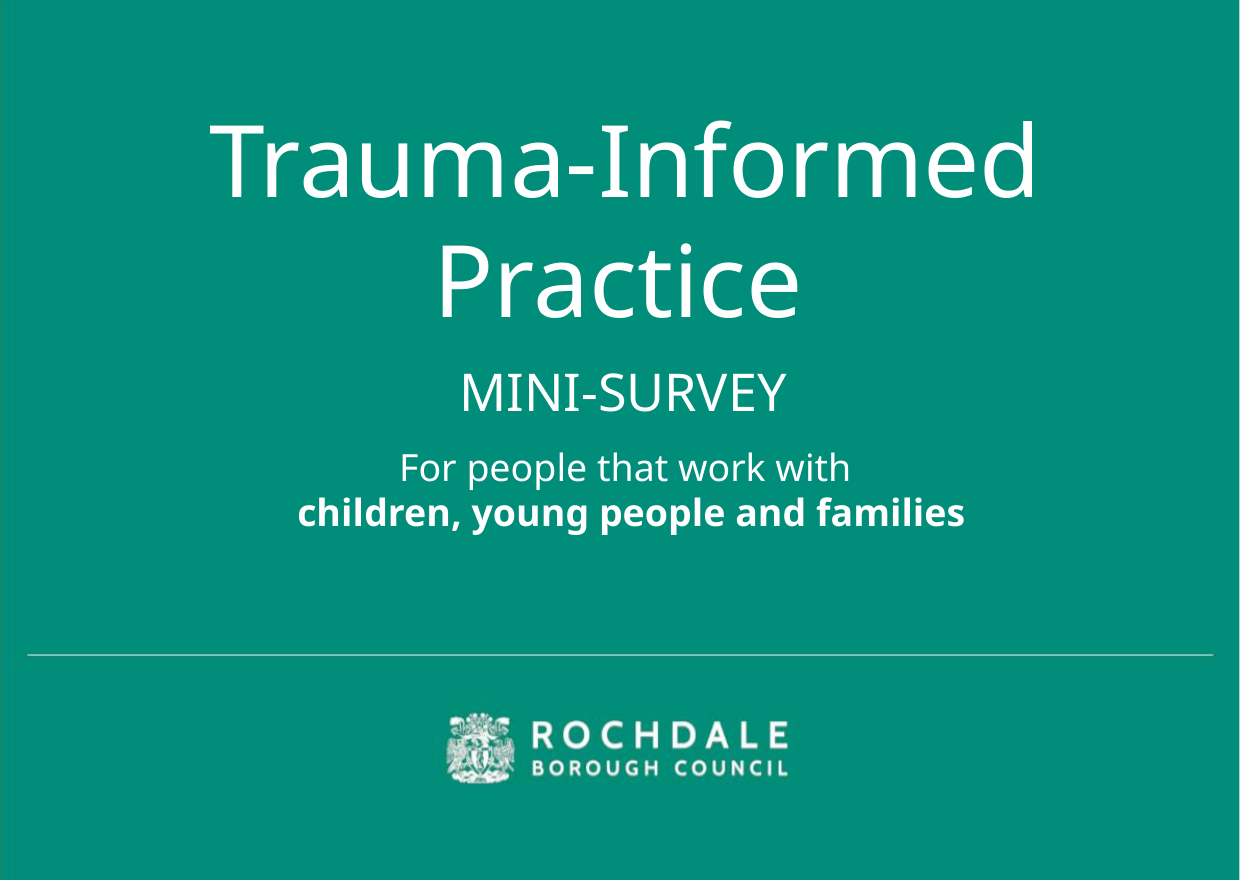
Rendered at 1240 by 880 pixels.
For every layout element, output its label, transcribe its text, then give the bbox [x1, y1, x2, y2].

text_box MINI-SURVEY [459, 358, 807, 423]
text_box For people that work with children, young people and families [297, 442, 970, 534]
text_box [0, 0, 1240, 880]
text_box Practice [433, 216, 833, 338]
text_box Trauma-Informed [209, 96, 1068, 218]
